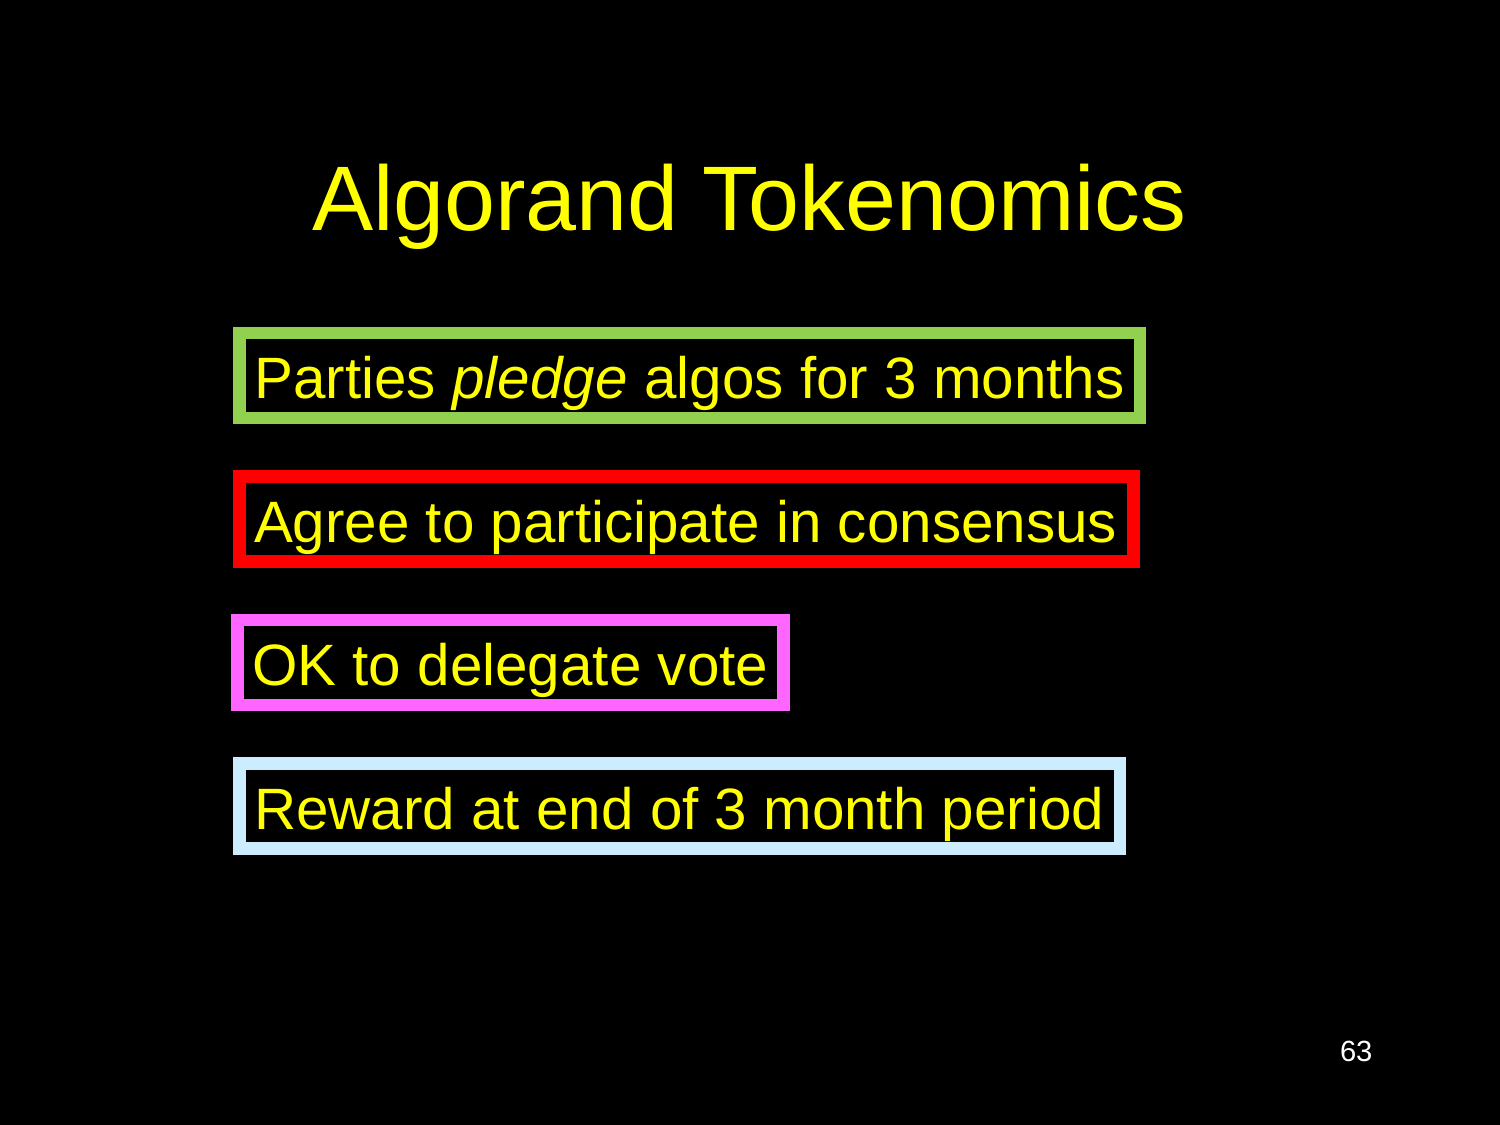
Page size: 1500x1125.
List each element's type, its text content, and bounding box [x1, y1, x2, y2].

text_box Parties pledge algos for 3 months [239, 333, 1140, 418]
text_box OK to delegate vote [237, 620, 784, 705]
text_box Agree to participate in consensus [239, 476, 1134, 562]
title Algorand Tokenomics [112, 99, 1388, 288]
slide_number 63 [1074, 1024, 1388, 1101]
text_box Reward at end of 3 month period [239, 763, 1121, 849]
